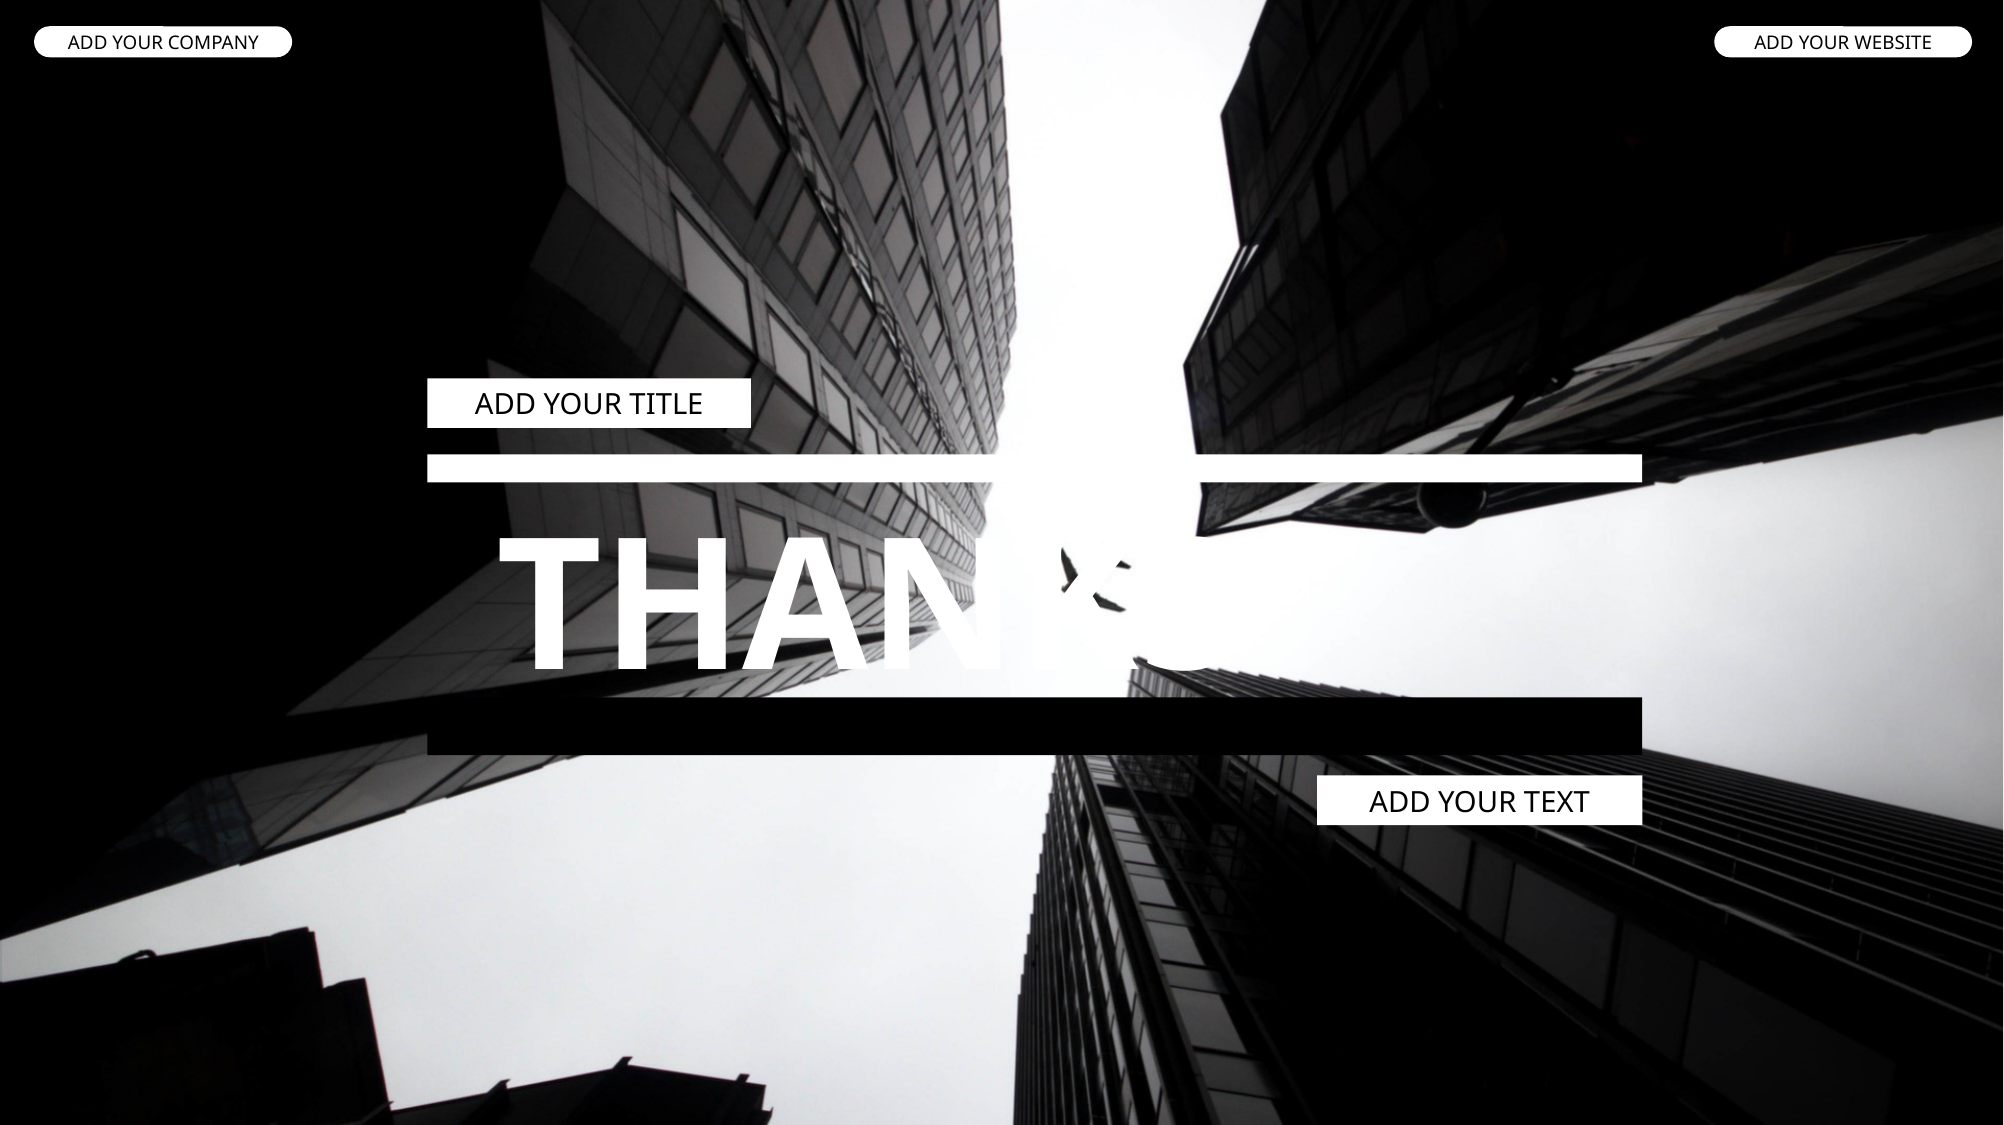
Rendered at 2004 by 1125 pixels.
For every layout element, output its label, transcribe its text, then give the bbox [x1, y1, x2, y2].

text_box ADD YOUR WEBSITE [1714, 26, 1973, 58]
picture [0, 0, 2004, 1125]
text_box THANKS [481, 483, 1589, 697]
text_box [427, 697, 1643, 756]
text_box [427, 454, 1643, 483]
text_box ADD YOUR TEXT [1317, 775, 1643, 826]
text_box ADD YOUR TITLE [427, 378, 751, 428]
text_box ADD YOUR COMPANY [34, 26, 293, 58]
